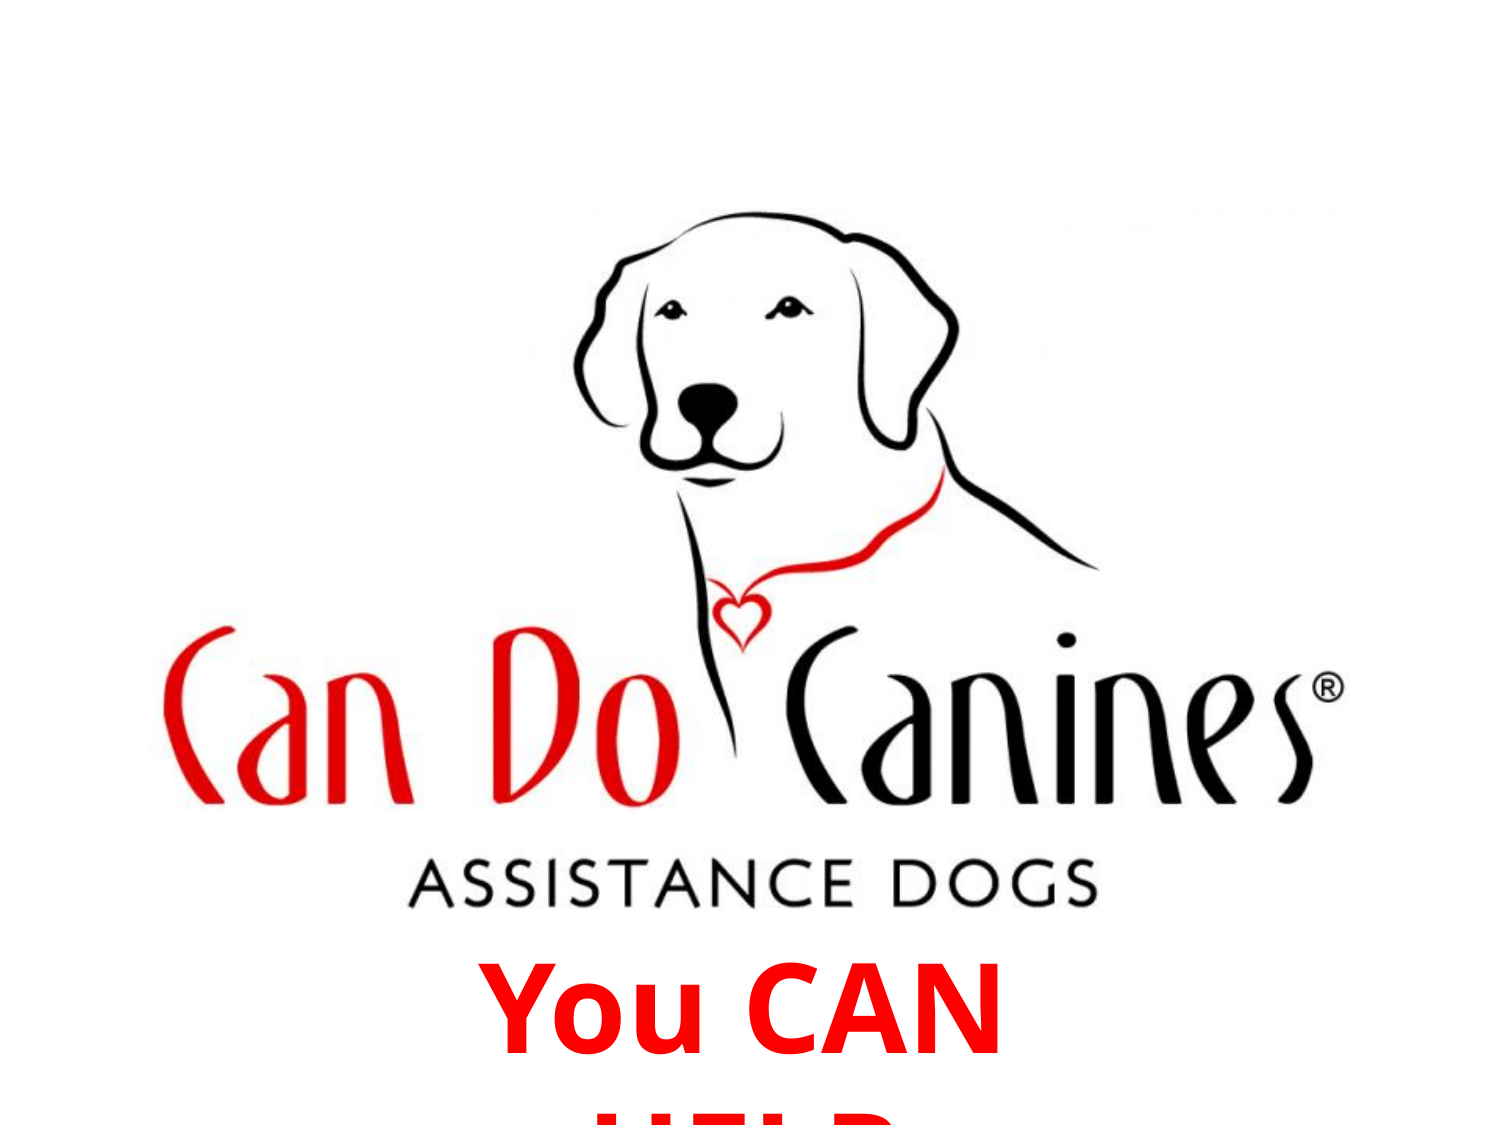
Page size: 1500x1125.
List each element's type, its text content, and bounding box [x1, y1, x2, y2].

text_box You CAN HELP [337, 924, 1152, 1125]
picture [124, 208, 1376, 917]
